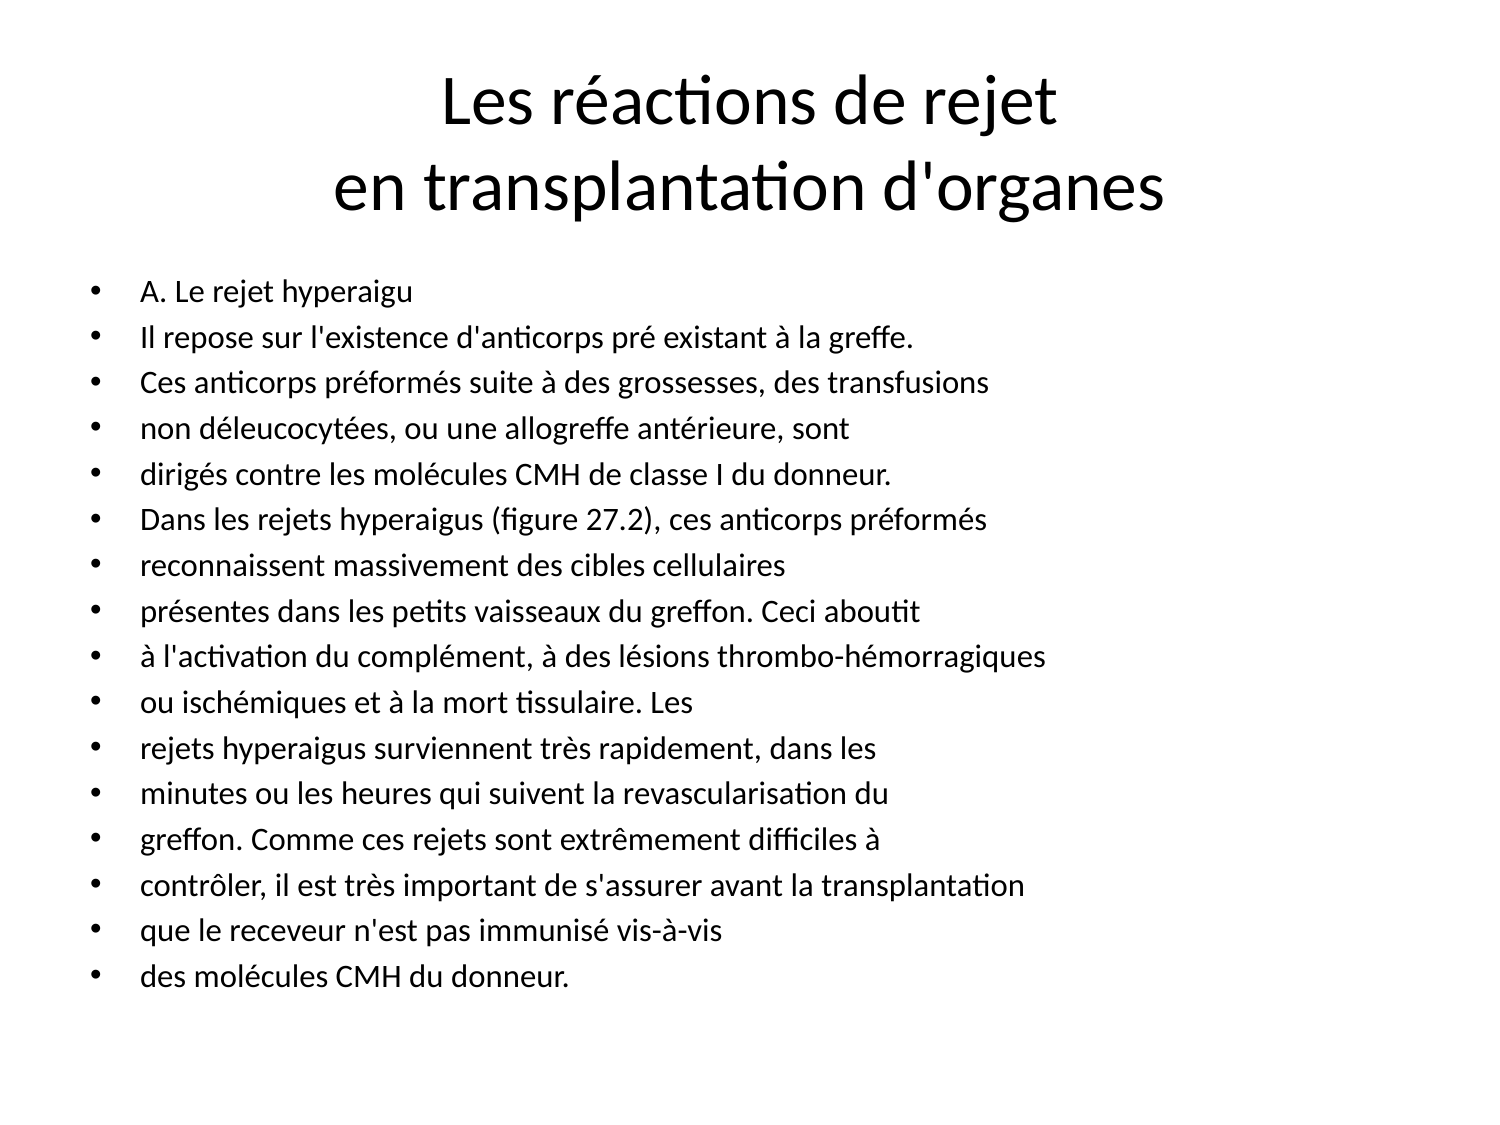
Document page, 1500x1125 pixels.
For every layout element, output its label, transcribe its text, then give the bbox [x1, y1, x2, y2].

title Les réactions de rejet en transplantation d'organes [75, 45, 1425, 233]
list A. Le rejet hyperaigu Il repose sur l'existence d'anticorps pré existant à la greffe. Ces anticorps préformés suite à des grossesses, des transfusions non déleucocytées, ou une allogreffe antérieure, sont dirigés contre les molécules CMH de classe I du donneur. Dans les rejets hyperaigus (figure 27.2), ces anticorps préformés reconnaissent massivement des cibles cellulaires présentes dans les petits vaisseaux du greffon. Ceci aboutit à l'activation du complément, à des lésions thrombo-hémorragiques ou ischémiques et à la mort tissulaire. Les rejets hyperaigus surviennent très rapidement, dans les minutes ou les heures qui suivent la revascularisation du greffon. Comme ces rejets sont extrêmement difficiles à contrôler, il est très important de s'assurer avant la transplantation que le receveur n'est pas immunisé vis-à-vis des molécules CMH du donneur. [75, 262, 1425, 1005]
